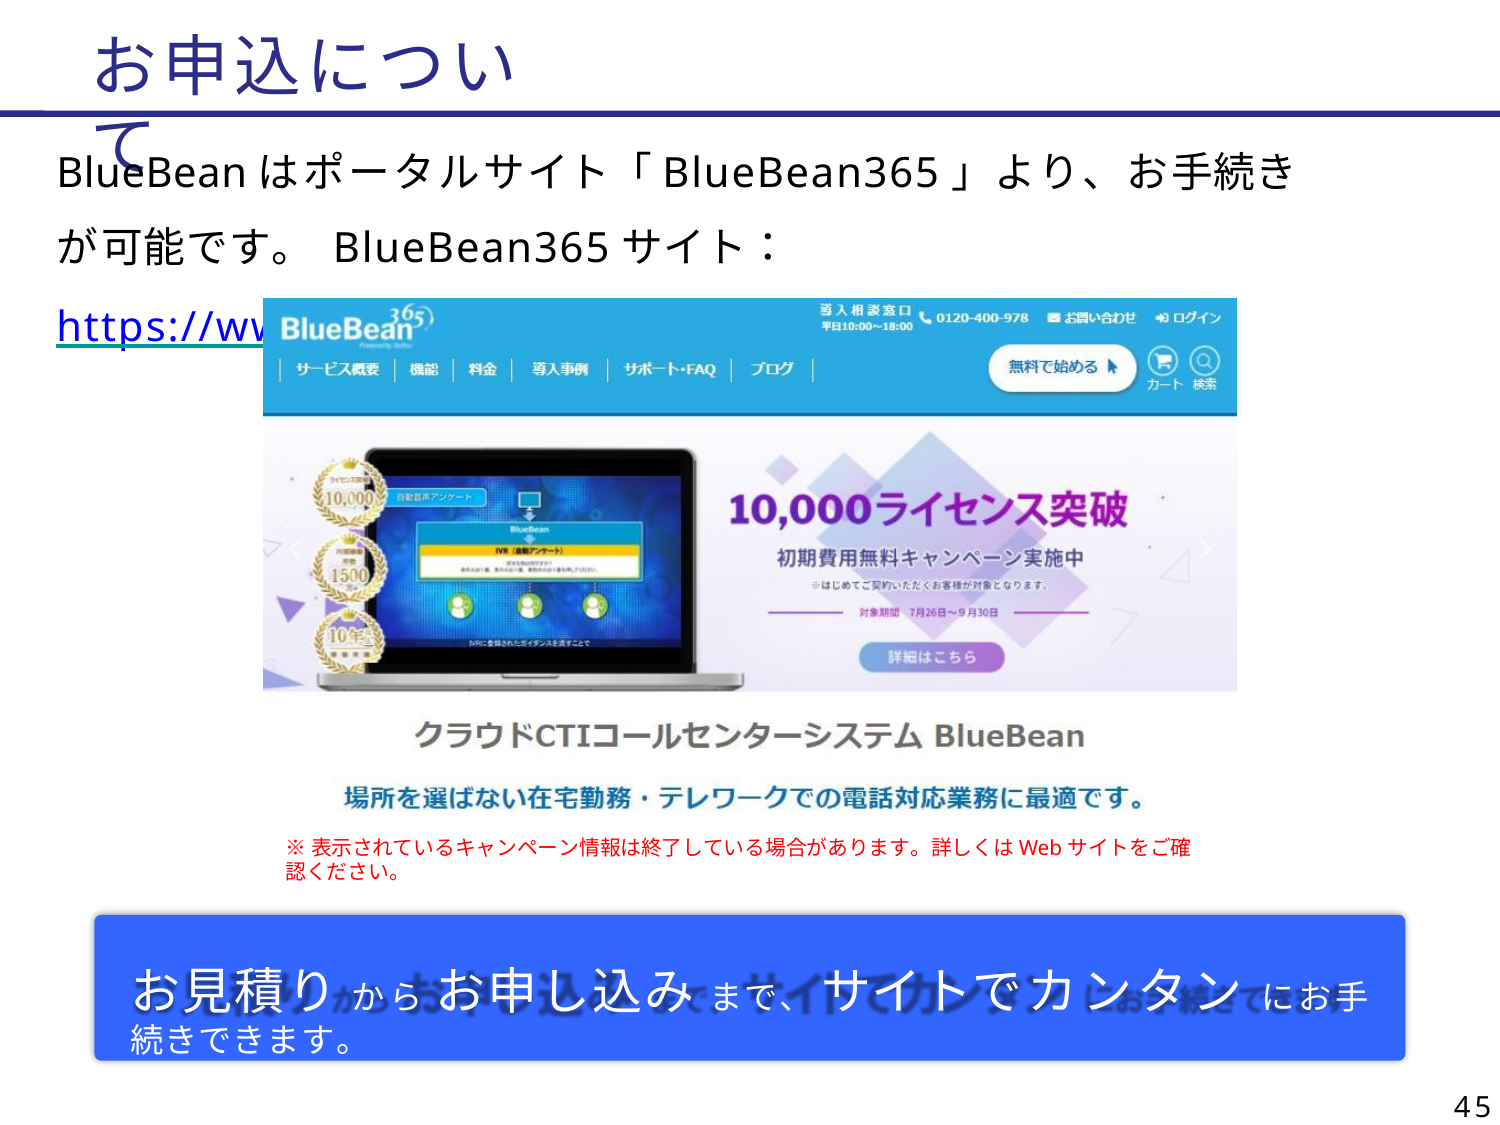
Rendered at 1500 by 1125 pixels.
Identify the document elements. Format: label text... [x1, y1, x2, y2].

title お申込について [87, 21, 530, 118]
picture [263, 298, 1237, 812]
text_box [86, 906, 1413, 1070]
text_box BlueBeanはポータルサイト「BlueBean365」より、お手続きが可能です。 BlueBean365サイト：https://www.bluebean365.jp/ [54, 118, 1300, 357]
slide_number 45 [1447, 1090, 1498, 1125]
text_box ※表示されているキャンペーン情報は終了している場合があります。詳しくはWebサイトをご確認ください。 [283, 832, 1198, 885]
